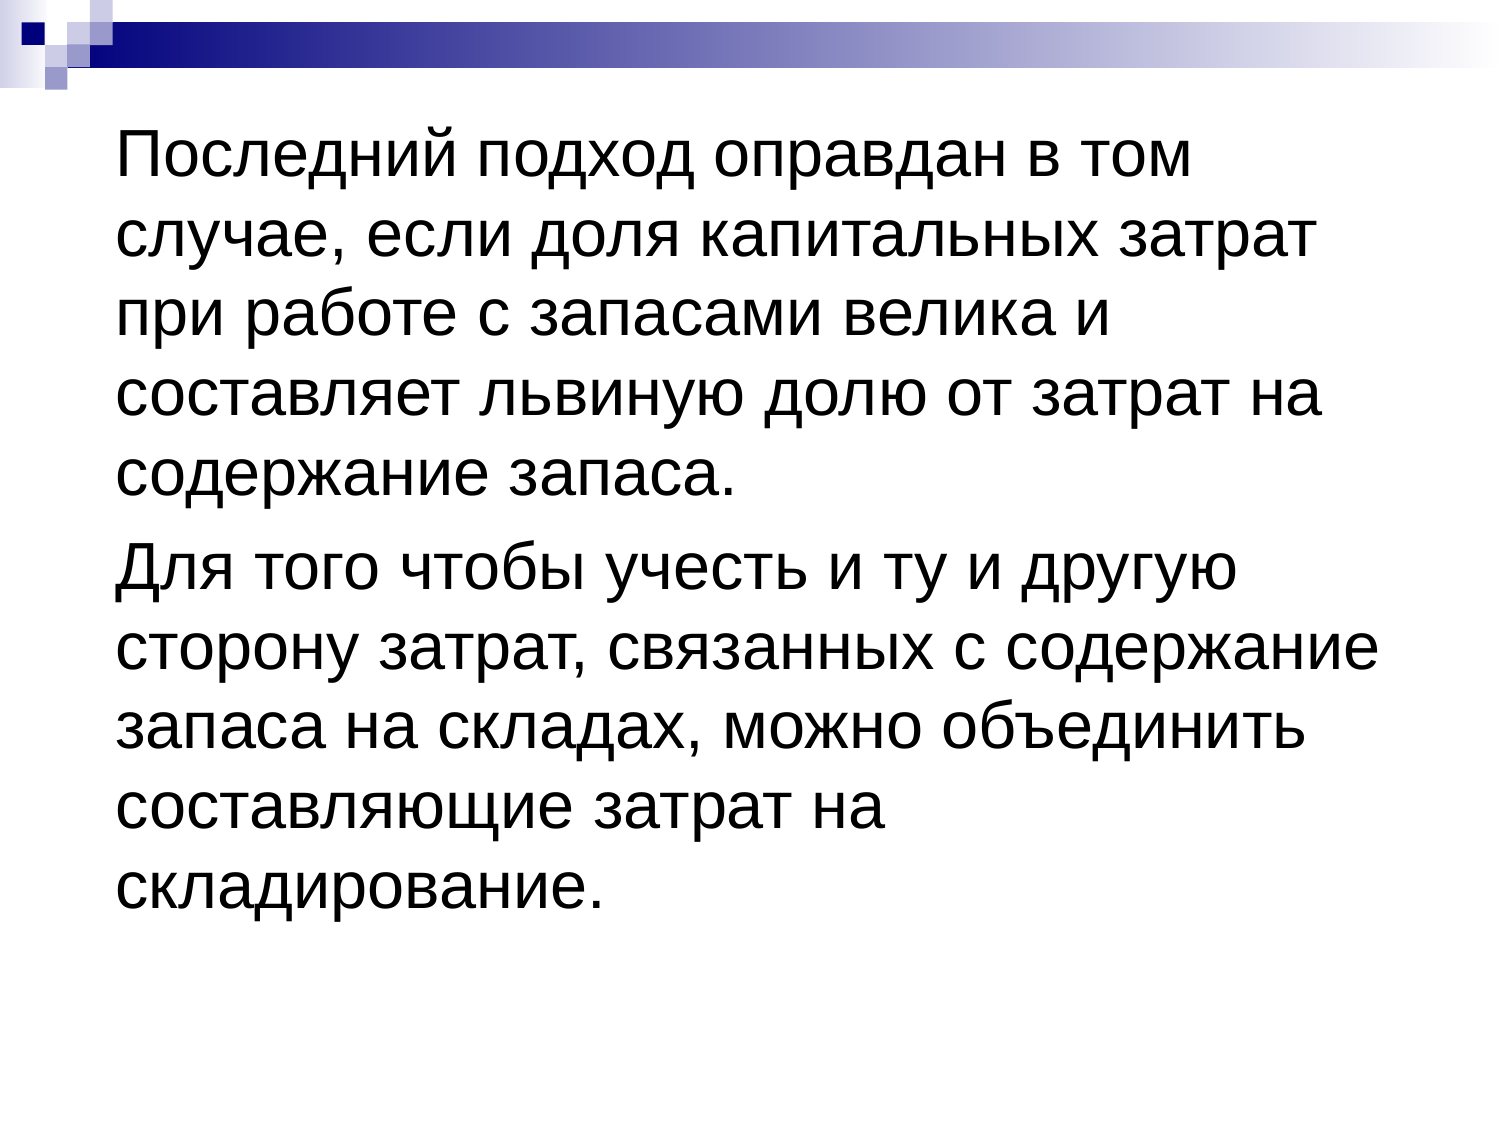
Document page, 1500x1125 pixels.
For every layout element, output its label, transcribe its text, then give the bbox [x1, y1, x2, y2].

list Последний подход оправдан в том случае, если доля капитальных затрат при работе с запа­сами велика и составляет львиную долю от затрат на содержание запаса. Для того чтобы учесть и ту и другую сторону затрат, связан­ных с содержание запаса на складах, можно объединить составля­ющие затрат на складирование. [100, 101, 1400, 941]
